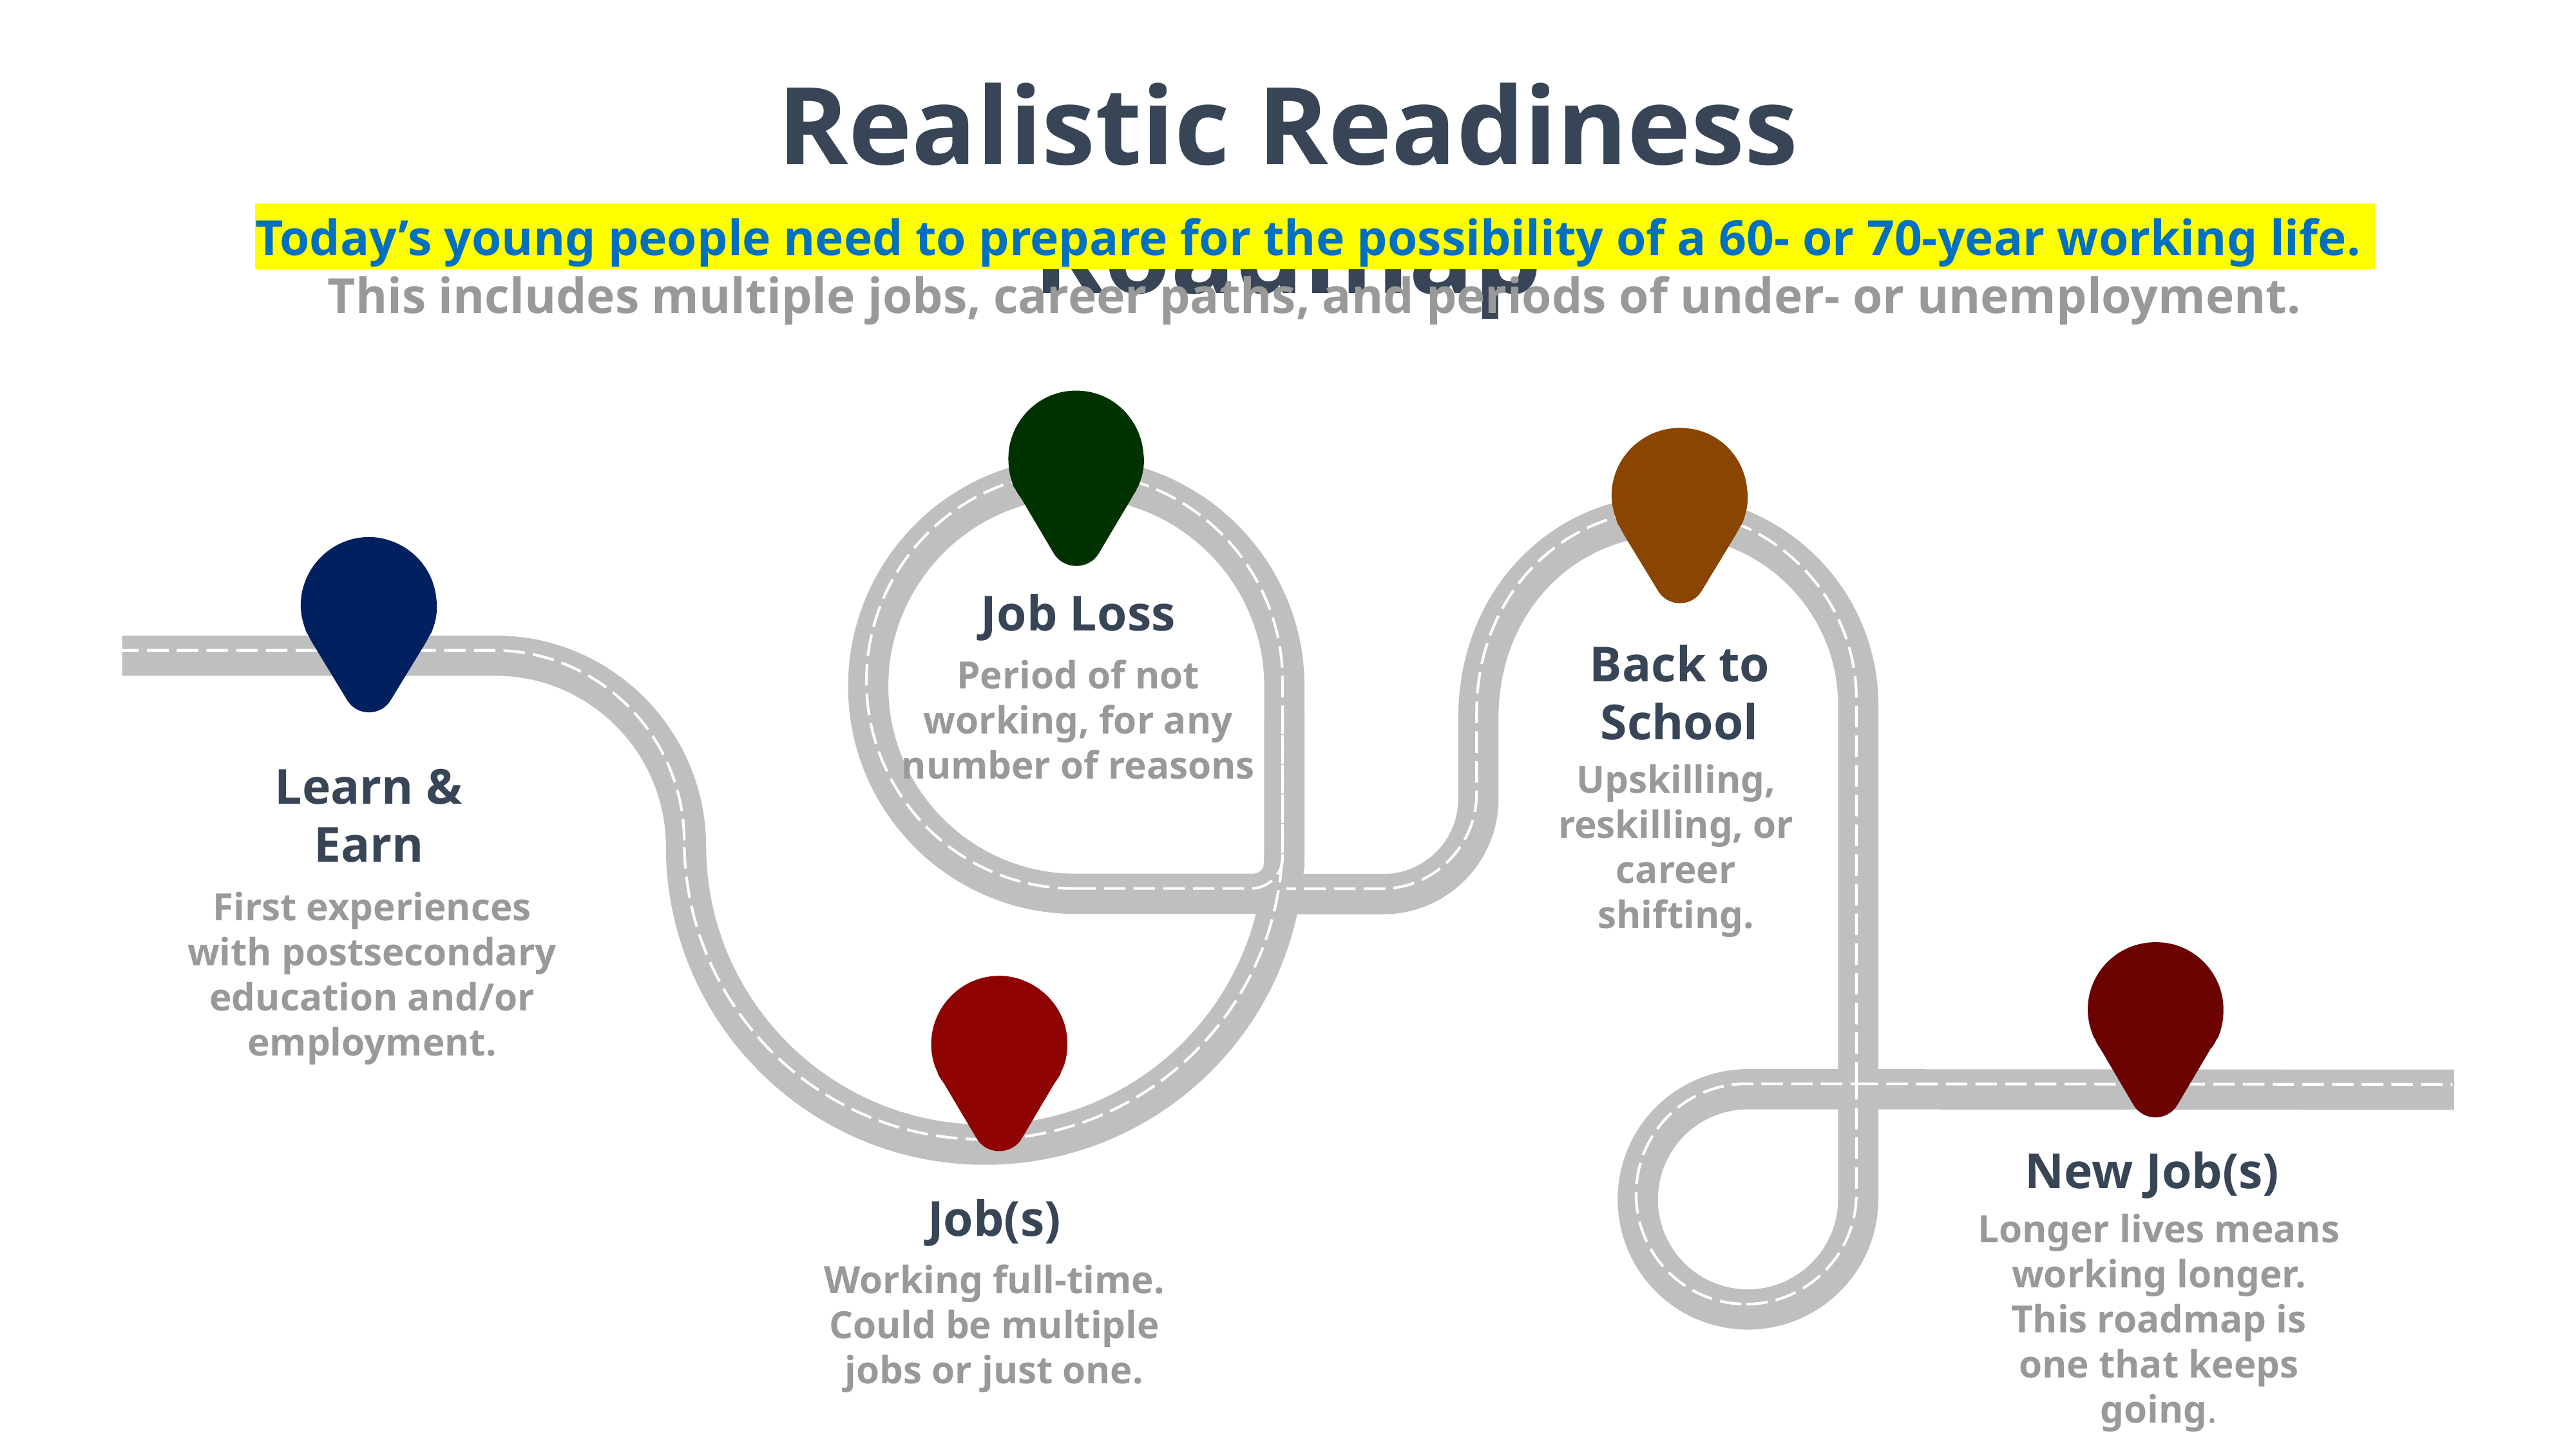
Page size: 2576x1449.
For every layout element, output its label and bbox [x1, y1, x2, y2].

text_box [799, 1182, 1189, 1398]
text_box [177, 52, 2453, 330]
text_box [883, 578, 1273, 793]
text_box [177, 750, 567, 1070]
text_box [1964, 1135, 2354, 1393]
text_box [1008, 390, 1144, 470]
text_box [1616, 428, 1743, 470]
text_box [1546, 628, 1806, 898]
text_box [120, 472, 2453, 1305]
